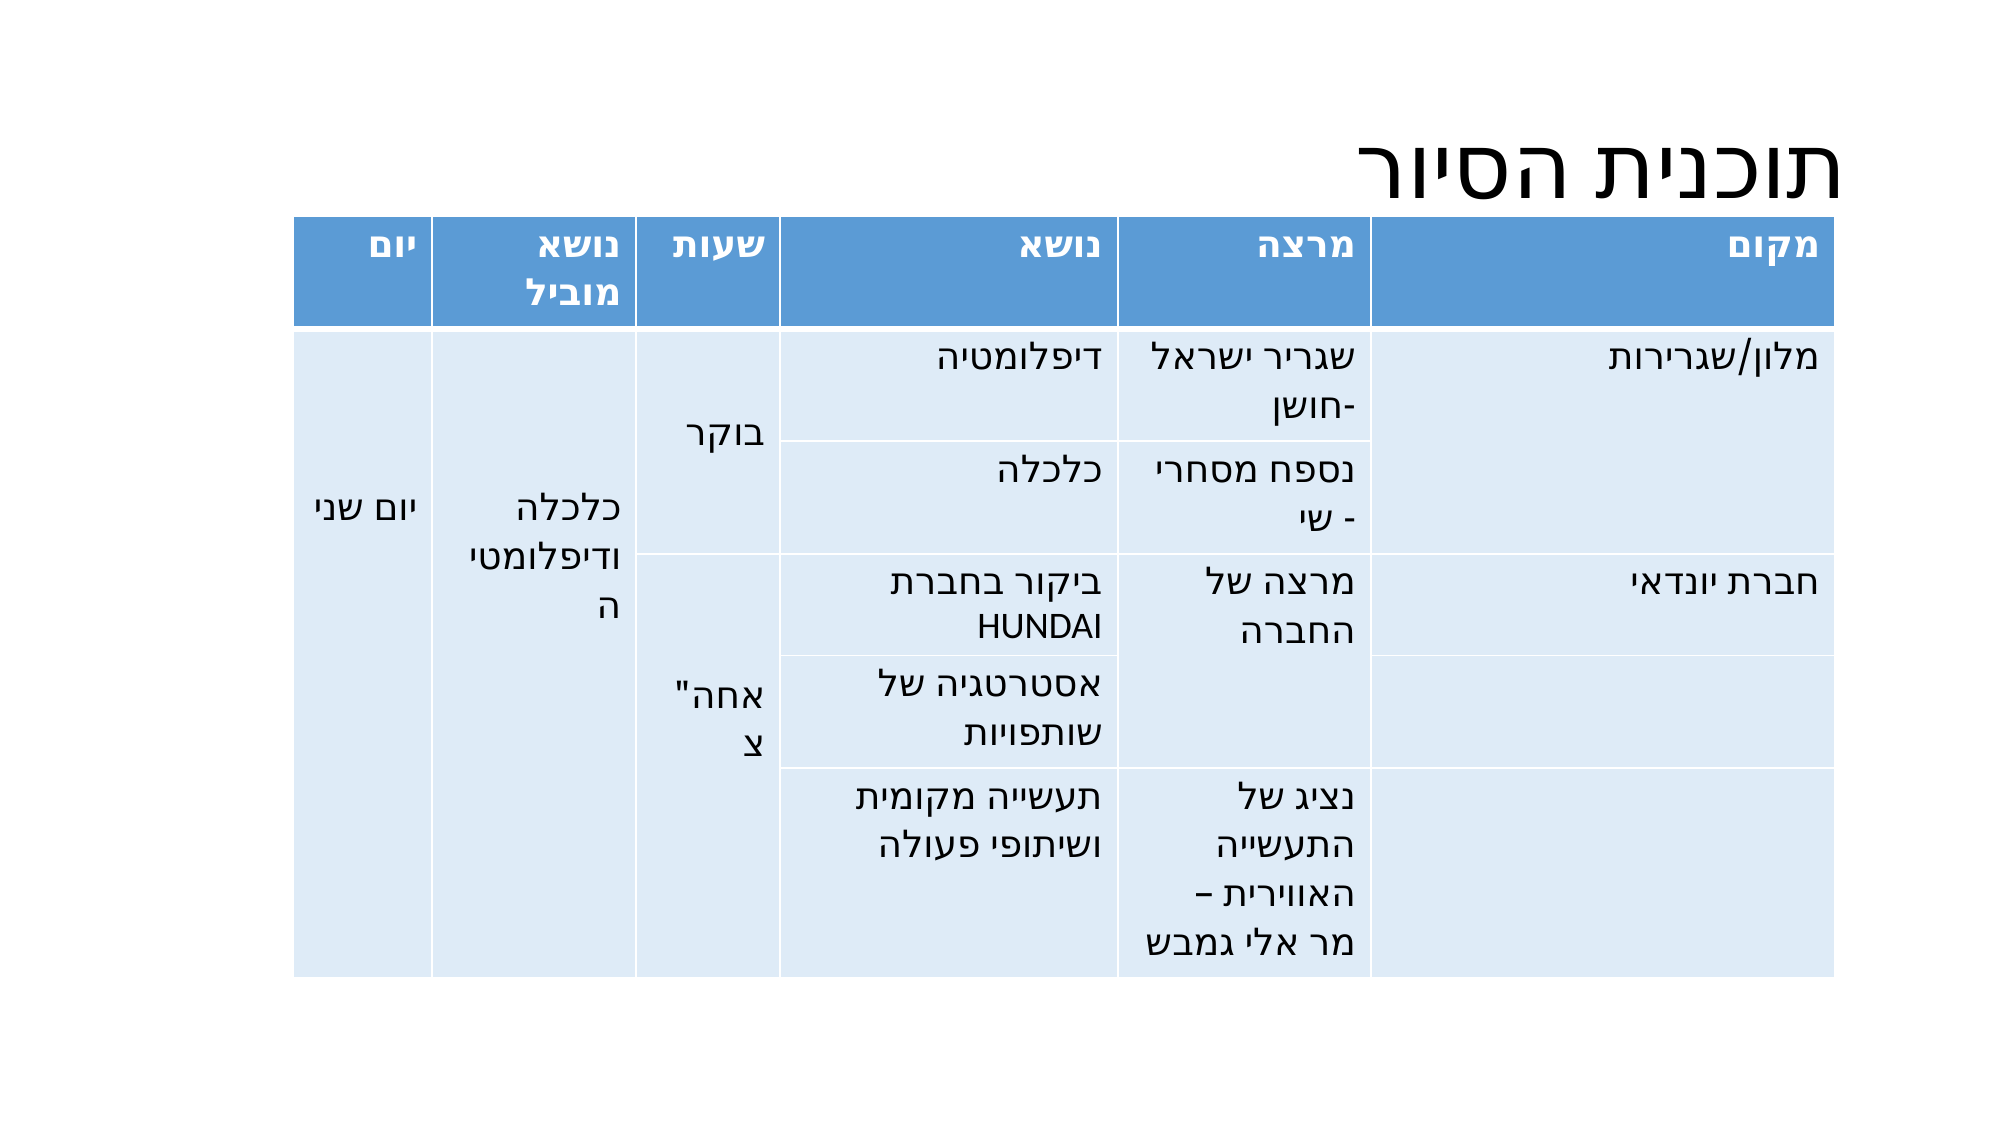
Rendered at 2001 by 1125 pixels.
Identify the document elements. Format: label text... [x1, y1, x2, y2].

table_header יום [294, 217, 431, 326]
table_header נושא [781, 217, 1117, 326]
table_cell מלון/שגרירות [1372, 332, 1834, 553]
table_cell חברת יונדאי [1372, 555, 1834, 655]
table_header מרצה [1119, 217, 1370, 326]
table_cell אסטרטגיה של שותפויות [781, 656, 1117, 767]
table_cell מרצה של החברה [1119, 555, 1370, 767]
table_cell נציג של התעשייה האווירית – מר אלי גמבש [1119, 769, 1370, 977]
table_header נושא מוביל [433, 217, 635, 326]
table_cell כלכלה [781, 442, 1117, 553]
title תוכנית הסיור [137, 59, 1863, 278]
table_header מקום [1372, 217, 1834, 326]
table_cell שגריר ישראל -חושן [1119, 332, 1370, 440]
table_cell דיפלומטיה [781, 332, 1117, 440]
table_cell תעשייה מקומית ושיתופי פעולה [781, 769, 1117, 977]
table_cell ביקור בחברת HUNDAI [781, 555, 1117, 655]
table_cell יום שני [294, 332, 431, 977]
table_cell בוקר [637, 332, 779, 553]
table_cell אחה"צ [637, 555, 779, 977]
table_cell [1372, 769, 1834, 977]
table_cell נספח מסחרי - שי [1119, 442, 1370, 553]
table_cell [1372, 656, 1834, 767]
table_header שעות [637, 217, 779, 326]
table_cell כלכלה ודיפלומטיה [433, 332, 635, 977]
